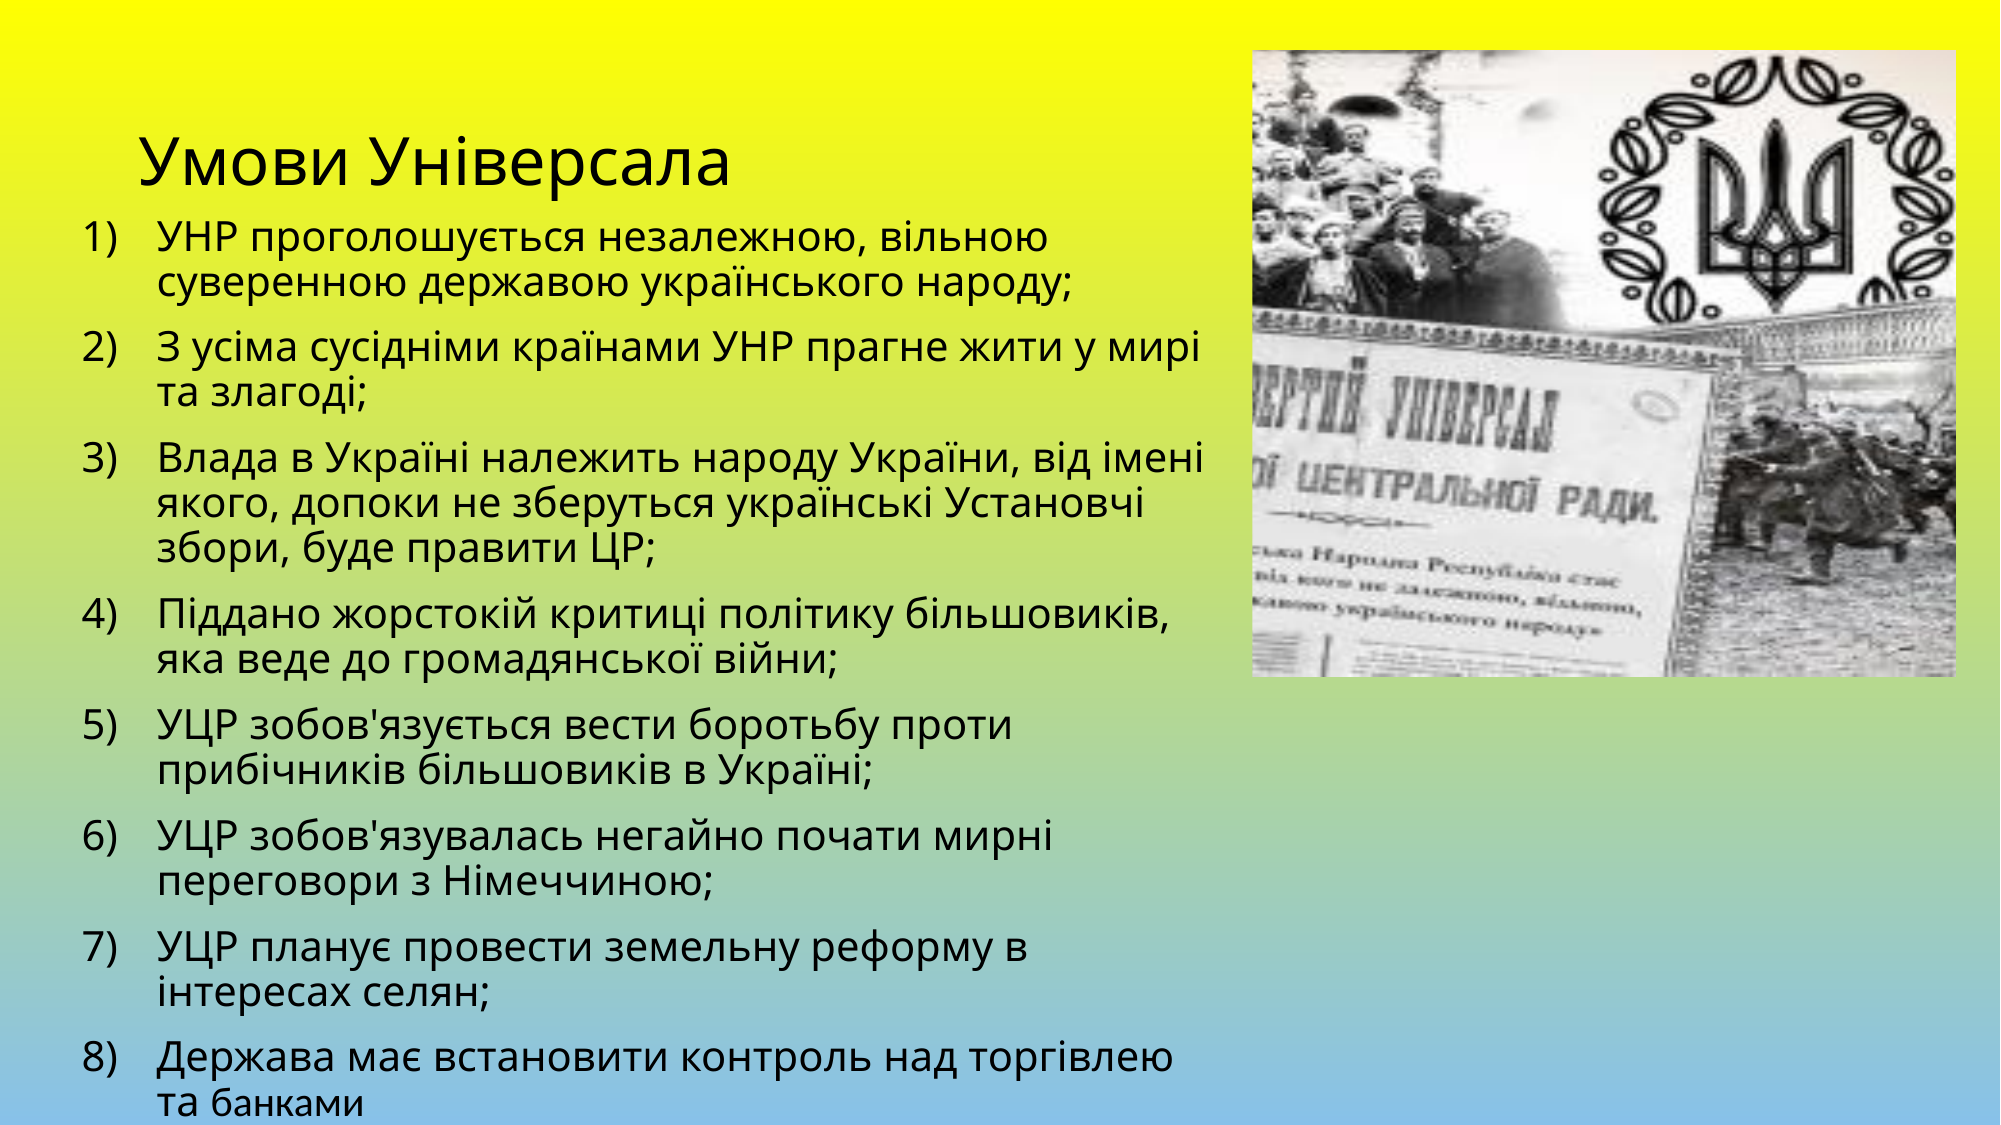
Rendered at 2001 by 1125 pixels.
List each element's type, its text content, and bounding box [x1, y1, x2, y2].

list УНР проголошується незалежною, вільною суверенною державою українського народу; З усіма сусідніми країнами УНР прагне жити у мирі та злагоді; Влада в Україні належить народу України, від імені якого, допоки не зберуться українські Установчі збори, буде правити ЦР; Піддано жорстокій критиці політику більшовиків, яка веде до громадянської війни; УЦР зобов'язується вести боротьбу проти прибічників більшовиків в Україні; УЦР зобов'язувалась негайно почати мирні переговори з Німеччиною; УЦР планує провести земельну реформу в інтересах селян; Держава має встановити контроль над торгівлею та банками [66, 207, 1232, 1105]
title Умови Універсала [123, 50, 831, 207]
picture [1252, 49, 1956, 677]
